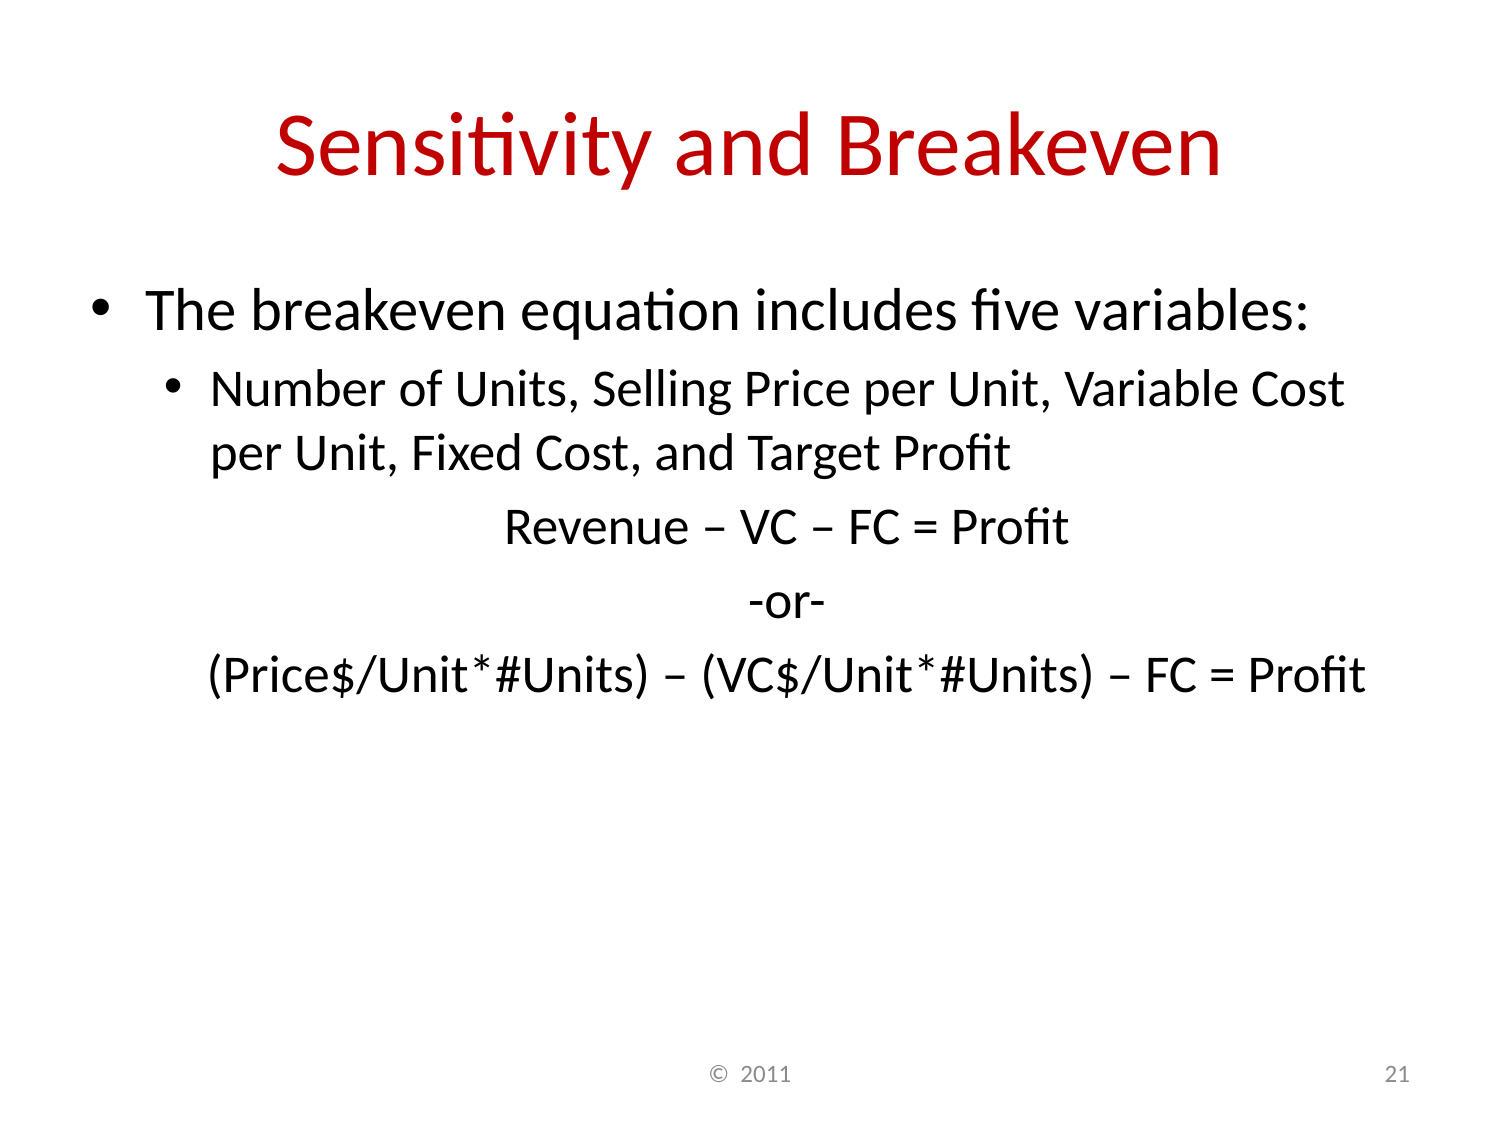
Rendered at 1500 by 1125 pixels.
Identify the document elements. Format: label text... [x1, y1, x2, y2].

title Sensitivity and Breakeven [75, 45, 1425, 233]
list The breakeven equation includes five variables: Number of Units, Selling Price per Unit, Variable Cost per Unit, Fixed Cost, and Target Profit Revenue – VC – FC = Profit -or- (Price$/Unit*#Units) – (VC$/Unit*#Units) – FC = Profit So far, we have assumed all variables are known except Number of Units What if one of the other variables is the unknown? [75, 262, 1425, 1005]
footer © 2011 [512, 1042, 988, 1103]
slide_number 21 [1074, 1042, 1425, 1103]
